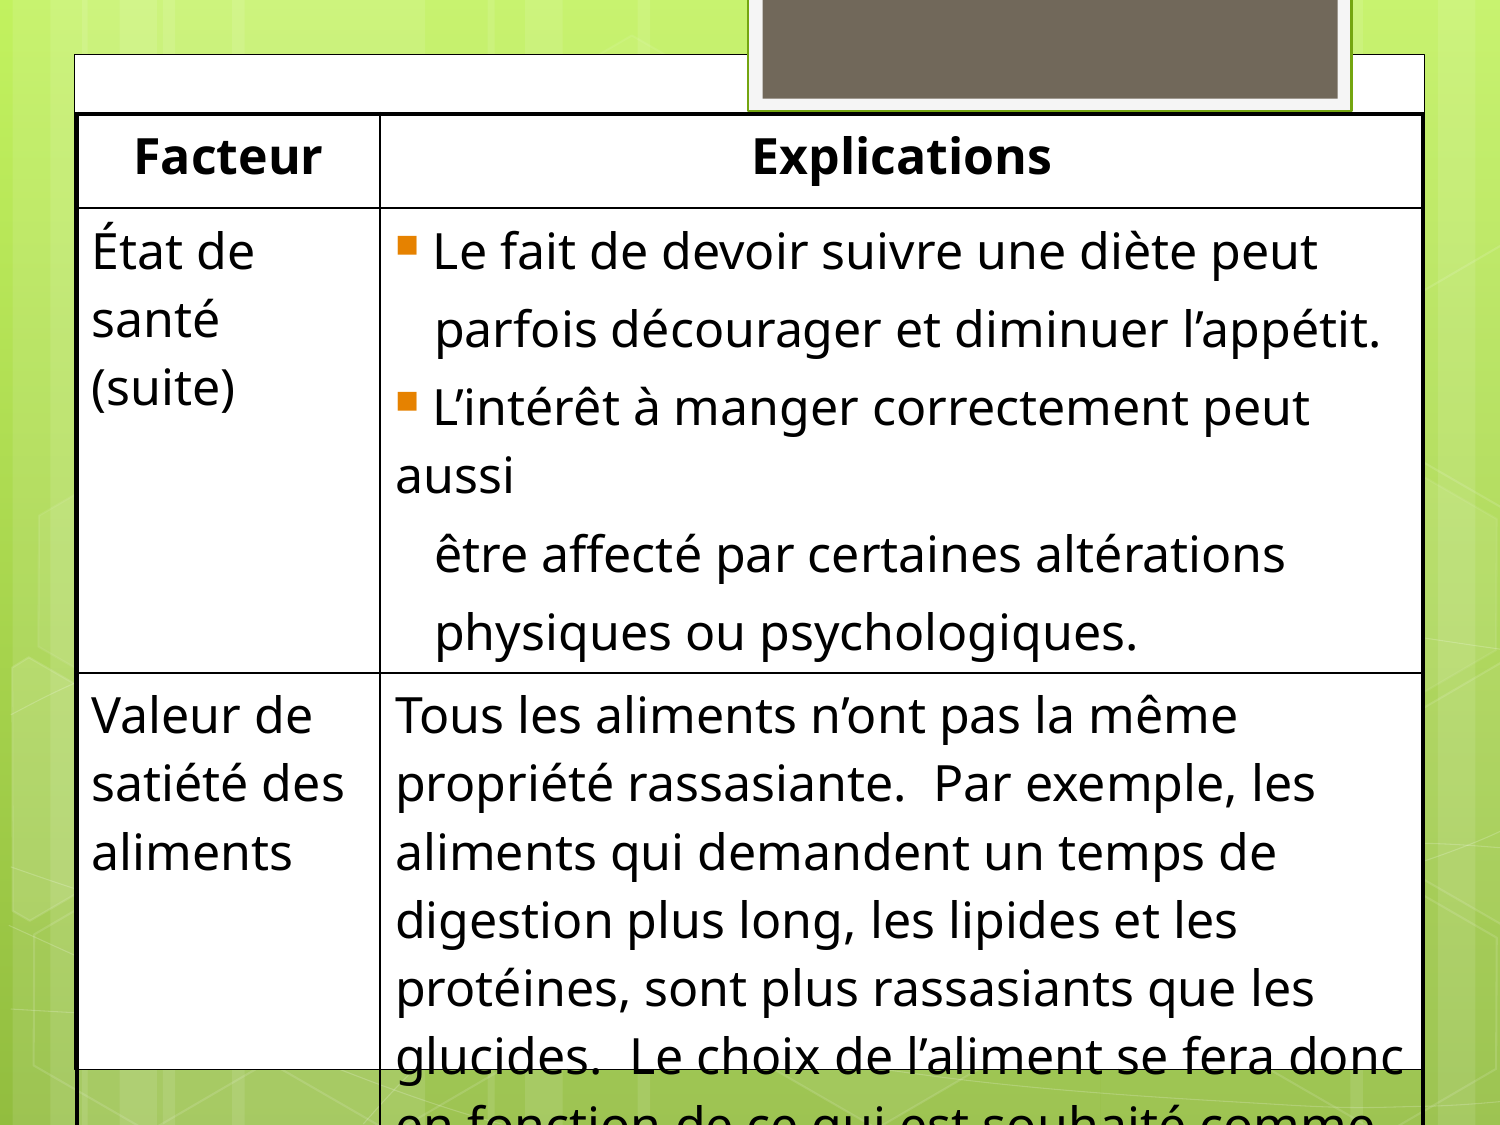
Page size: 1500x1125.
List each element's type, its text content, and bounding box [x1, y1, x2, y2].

table_cell Tous les aliments n’ont pas la même propriété rassasiante. Par exemple, les aliments qui demandent un temps de digestion plus long, les lipides et les protéines, sont plus rassasiants que les glucides. Le choix de l’aliment se fera donc en fonction de ce qui est souhaité comme apport énergétique. [381, 674, 1421, 1125]
table_header Explications [381, 116, 1421, 207]
table_header Facteur [79, 116, 379, 207]
table_cell État de santé (suite) [79, 209, 379, 672]
table_cell Le fait de devoir suivre une diète peut parfois décourager et diminuer l’appétit. L’intérêt à manger correctement peut aussi être affecté par certaines altérations physiques ou psychologiques. [381, 209, 1421, 672]
table_cell Valeur de satiété des aliments [79, 674, 379, 1125]
